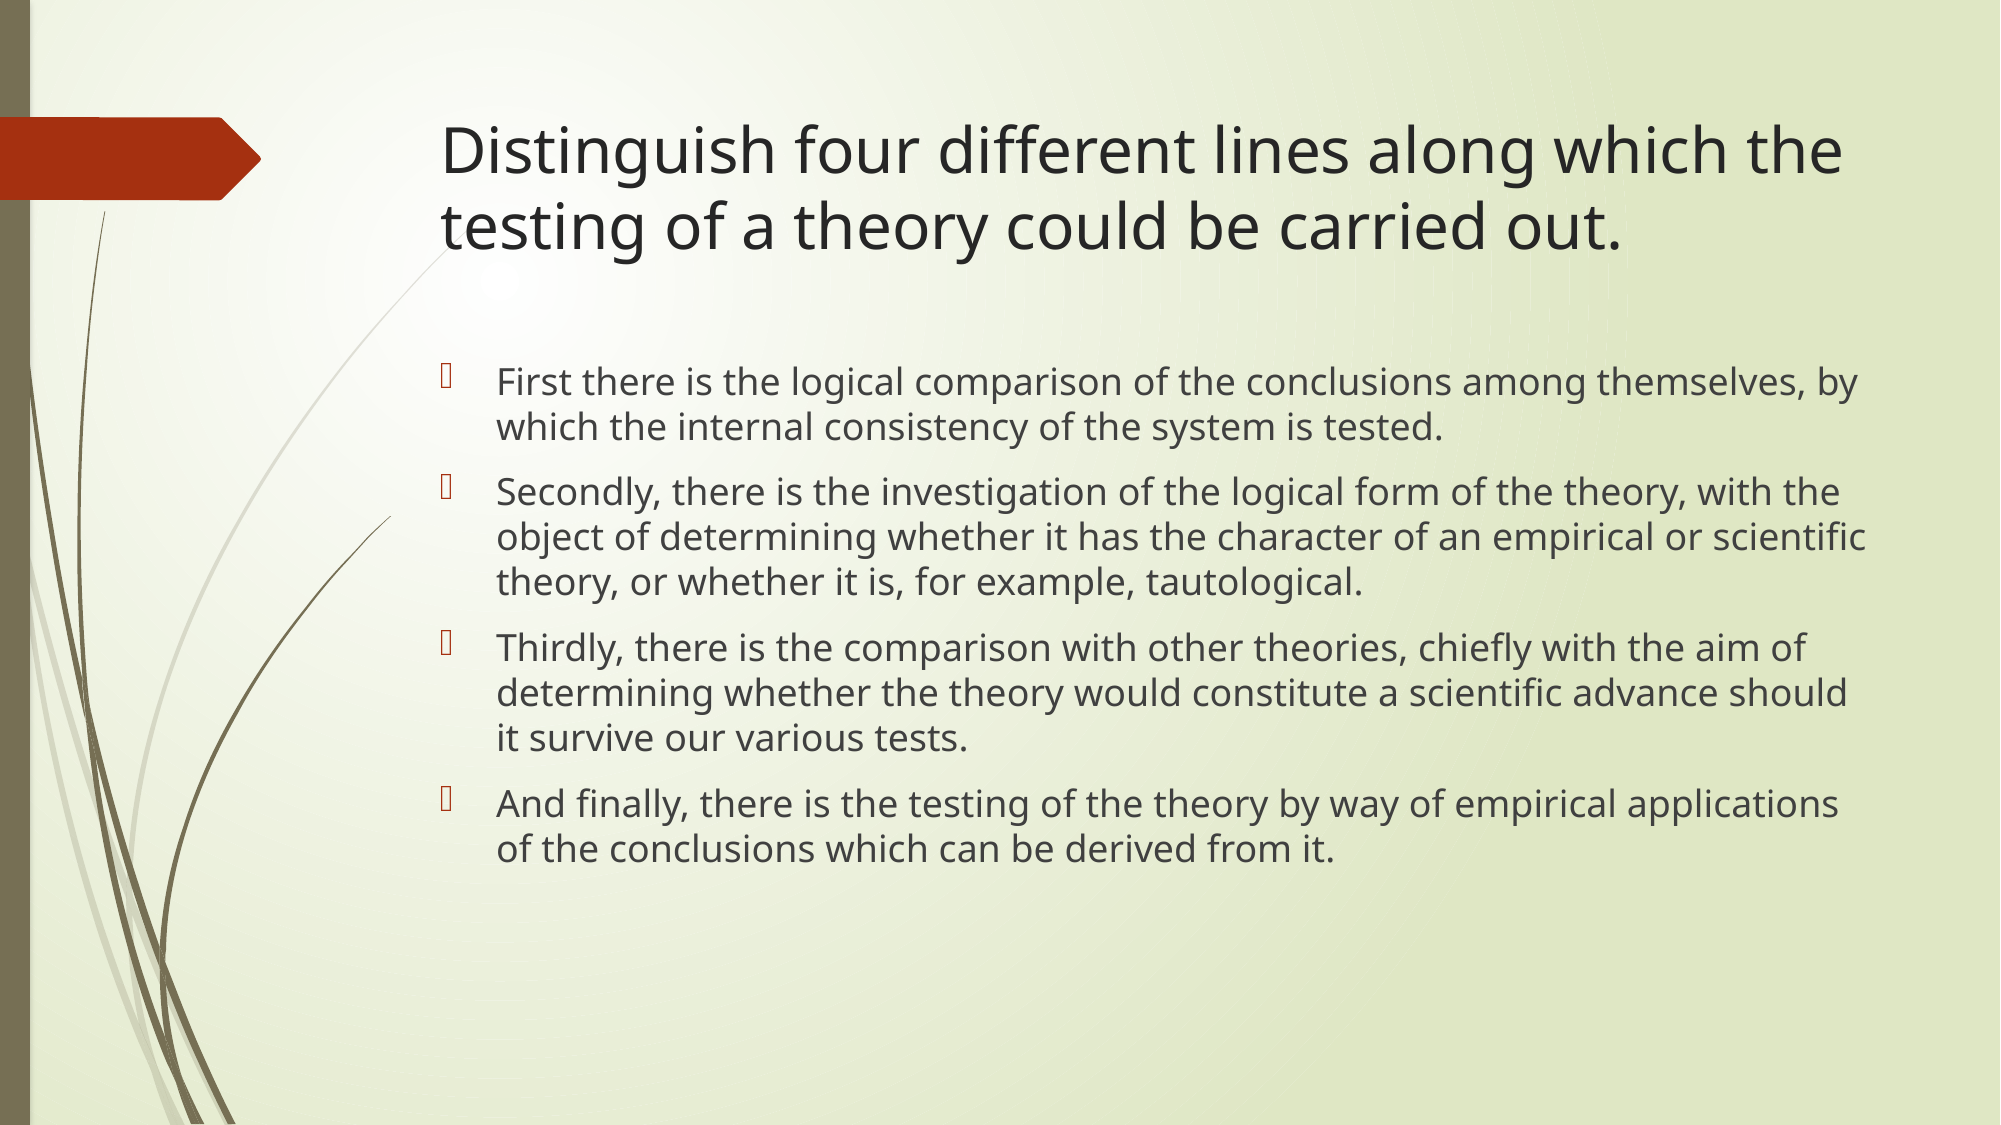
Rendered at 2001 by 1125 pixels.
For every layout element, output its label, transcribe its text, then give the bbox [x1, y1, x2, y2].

title Distinguish four different lines along which the testing of a theory could be carried out. [425, 102, 1888, 313]
list First there is the logical comparison of the conclusions among themselves, by which the internal consistency of the system is tested. Secondly, there is the investigation of the logical form of the theory, with the object of determining whether it has the character of an empirical or scientific theory, or whether it is, for example, tautological. Thirdly, there is the comparison with other theories, chiefly with the aim of determining whether the theory would constitute a scientific advance should it survive our various tests. And finally, there is the testing of the theory by way of empirical applications of the conclusions which can be derived from it. [424, 350, 1888, 970]
